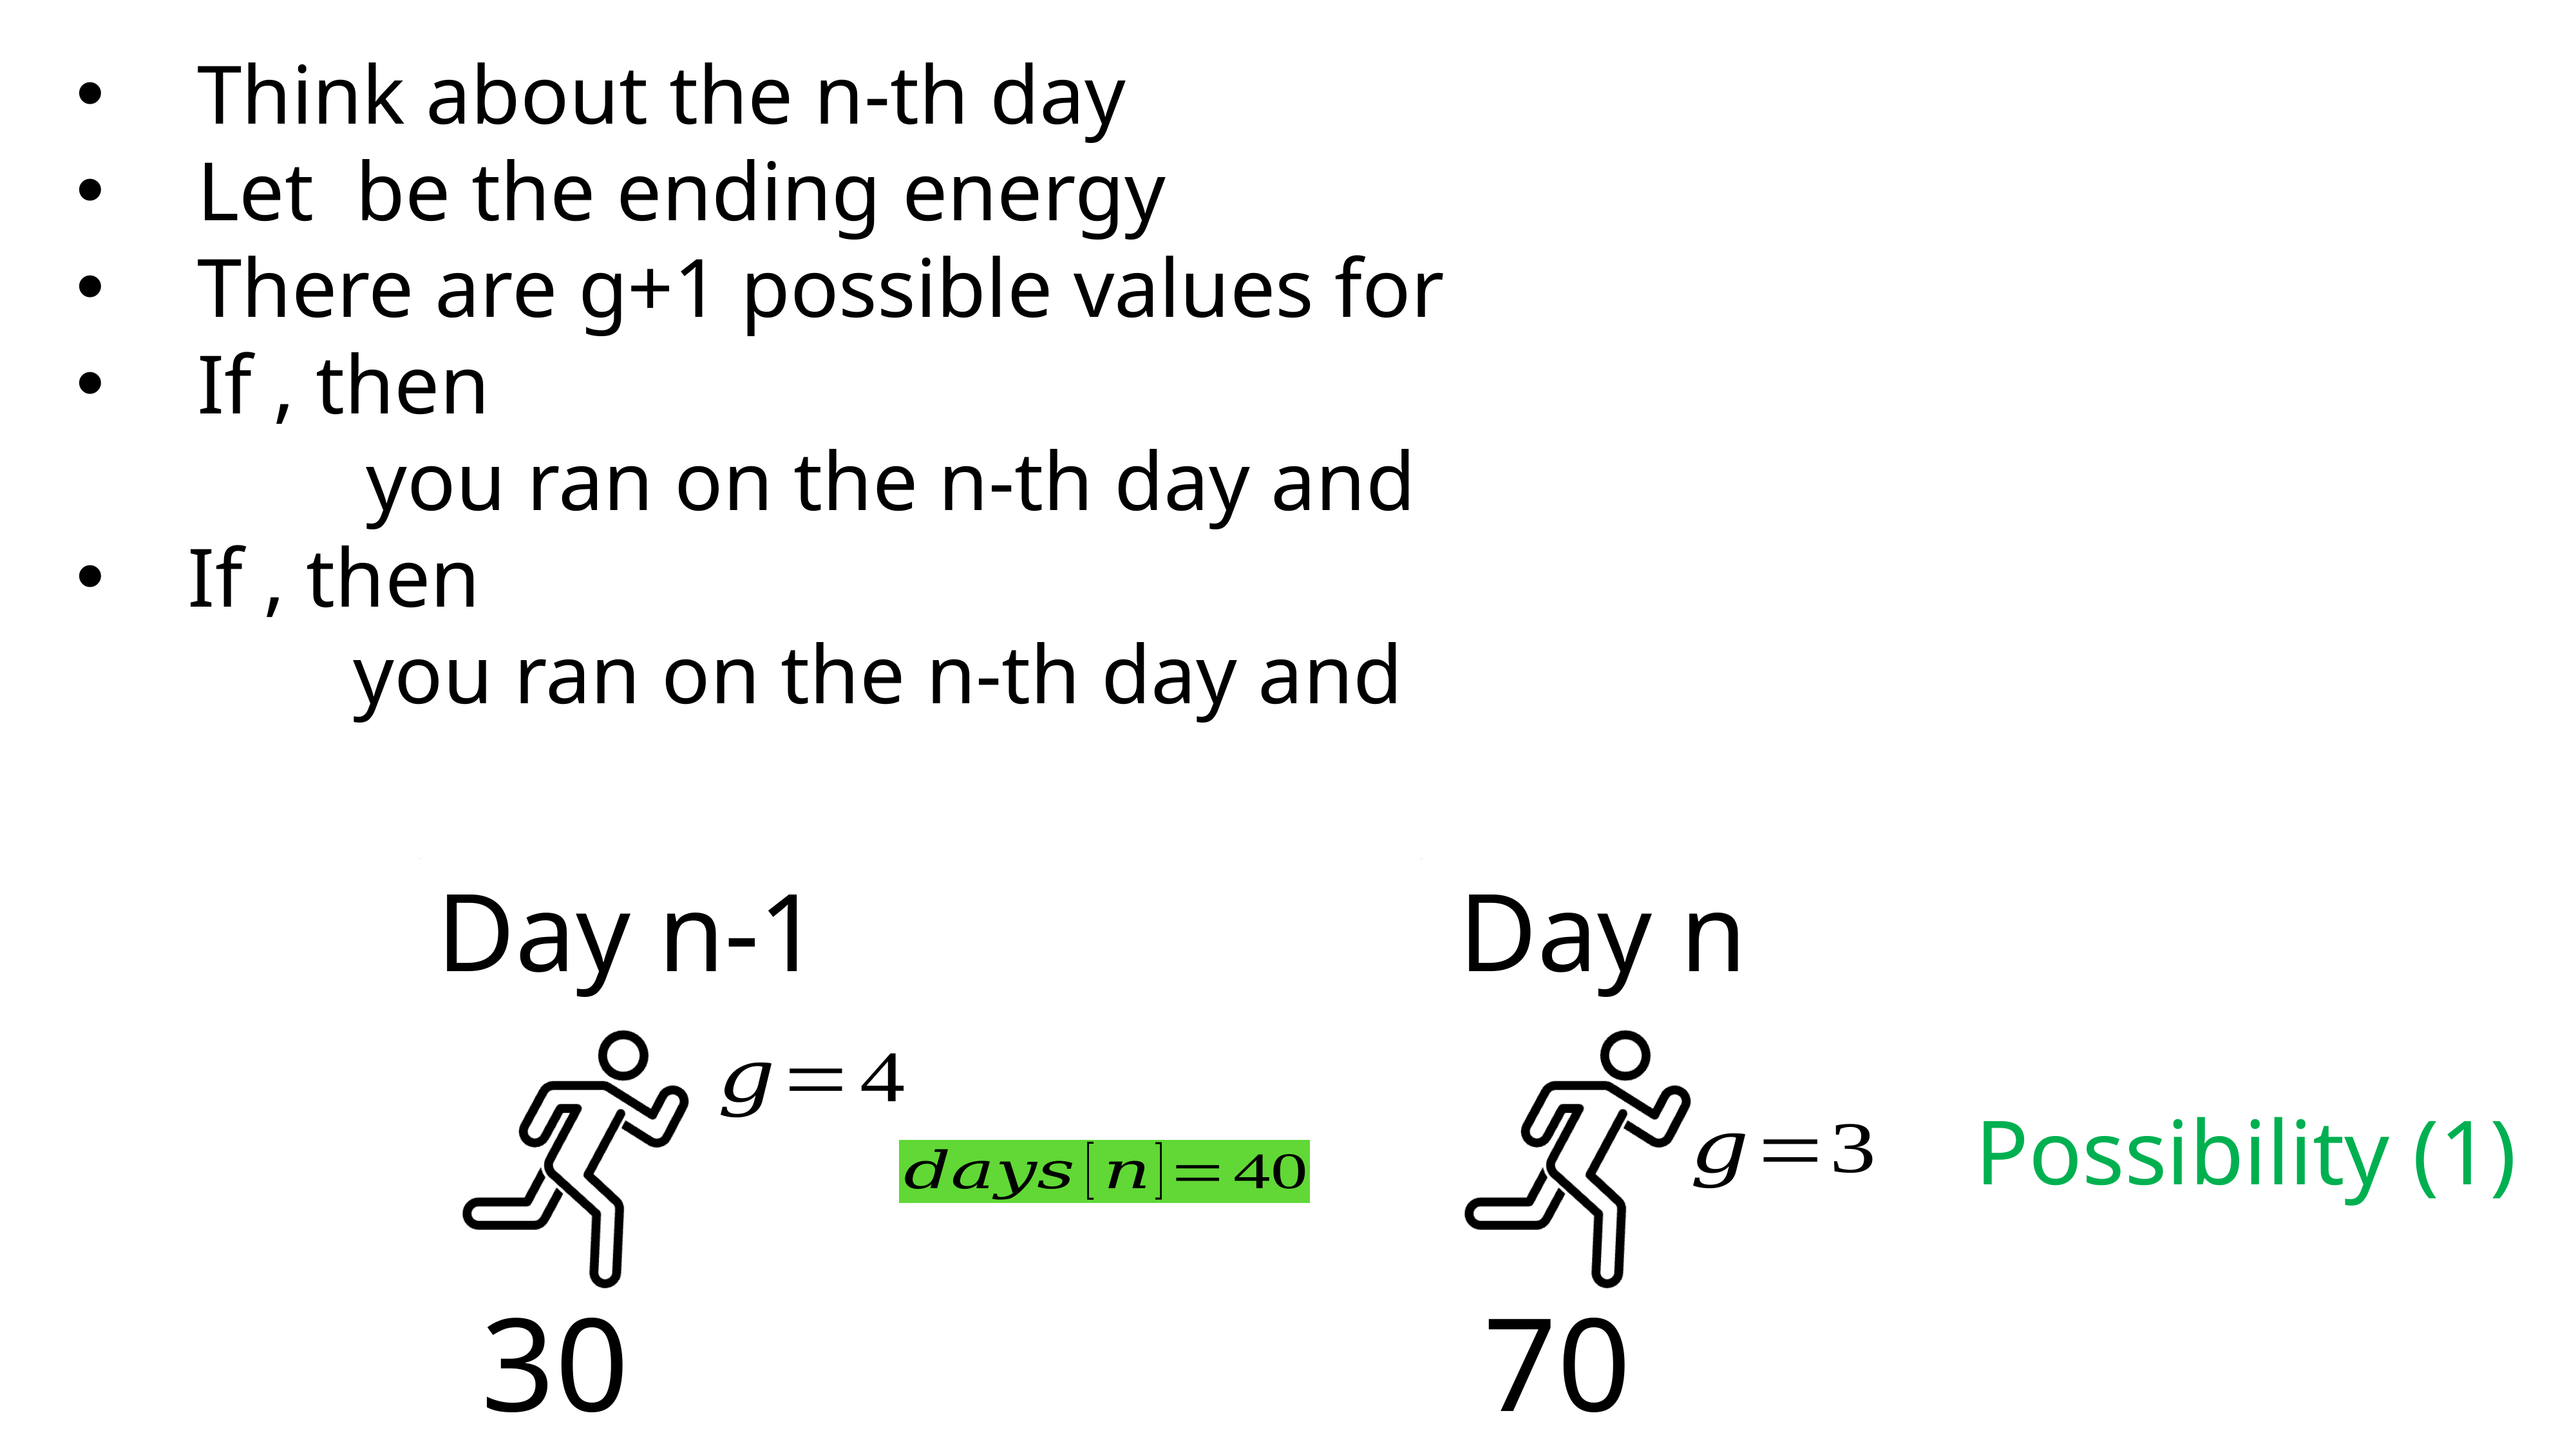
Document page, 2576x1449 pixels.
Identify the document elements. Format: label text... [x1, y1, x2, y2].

text_box Day n-1 [418, 858, 840, 999]
picture [434, 1018, 718, 1302]
text_box Day n [1420, 858, 1786, 999]
picture [1436, 1018, 1720, 1302]
text_box Possibility (1) [1969, 1090, 2576, 1208]
text_box 30 [452, 1302, 659, 1419]
text_box 70 [1454, 1302, 1661, 1419]
